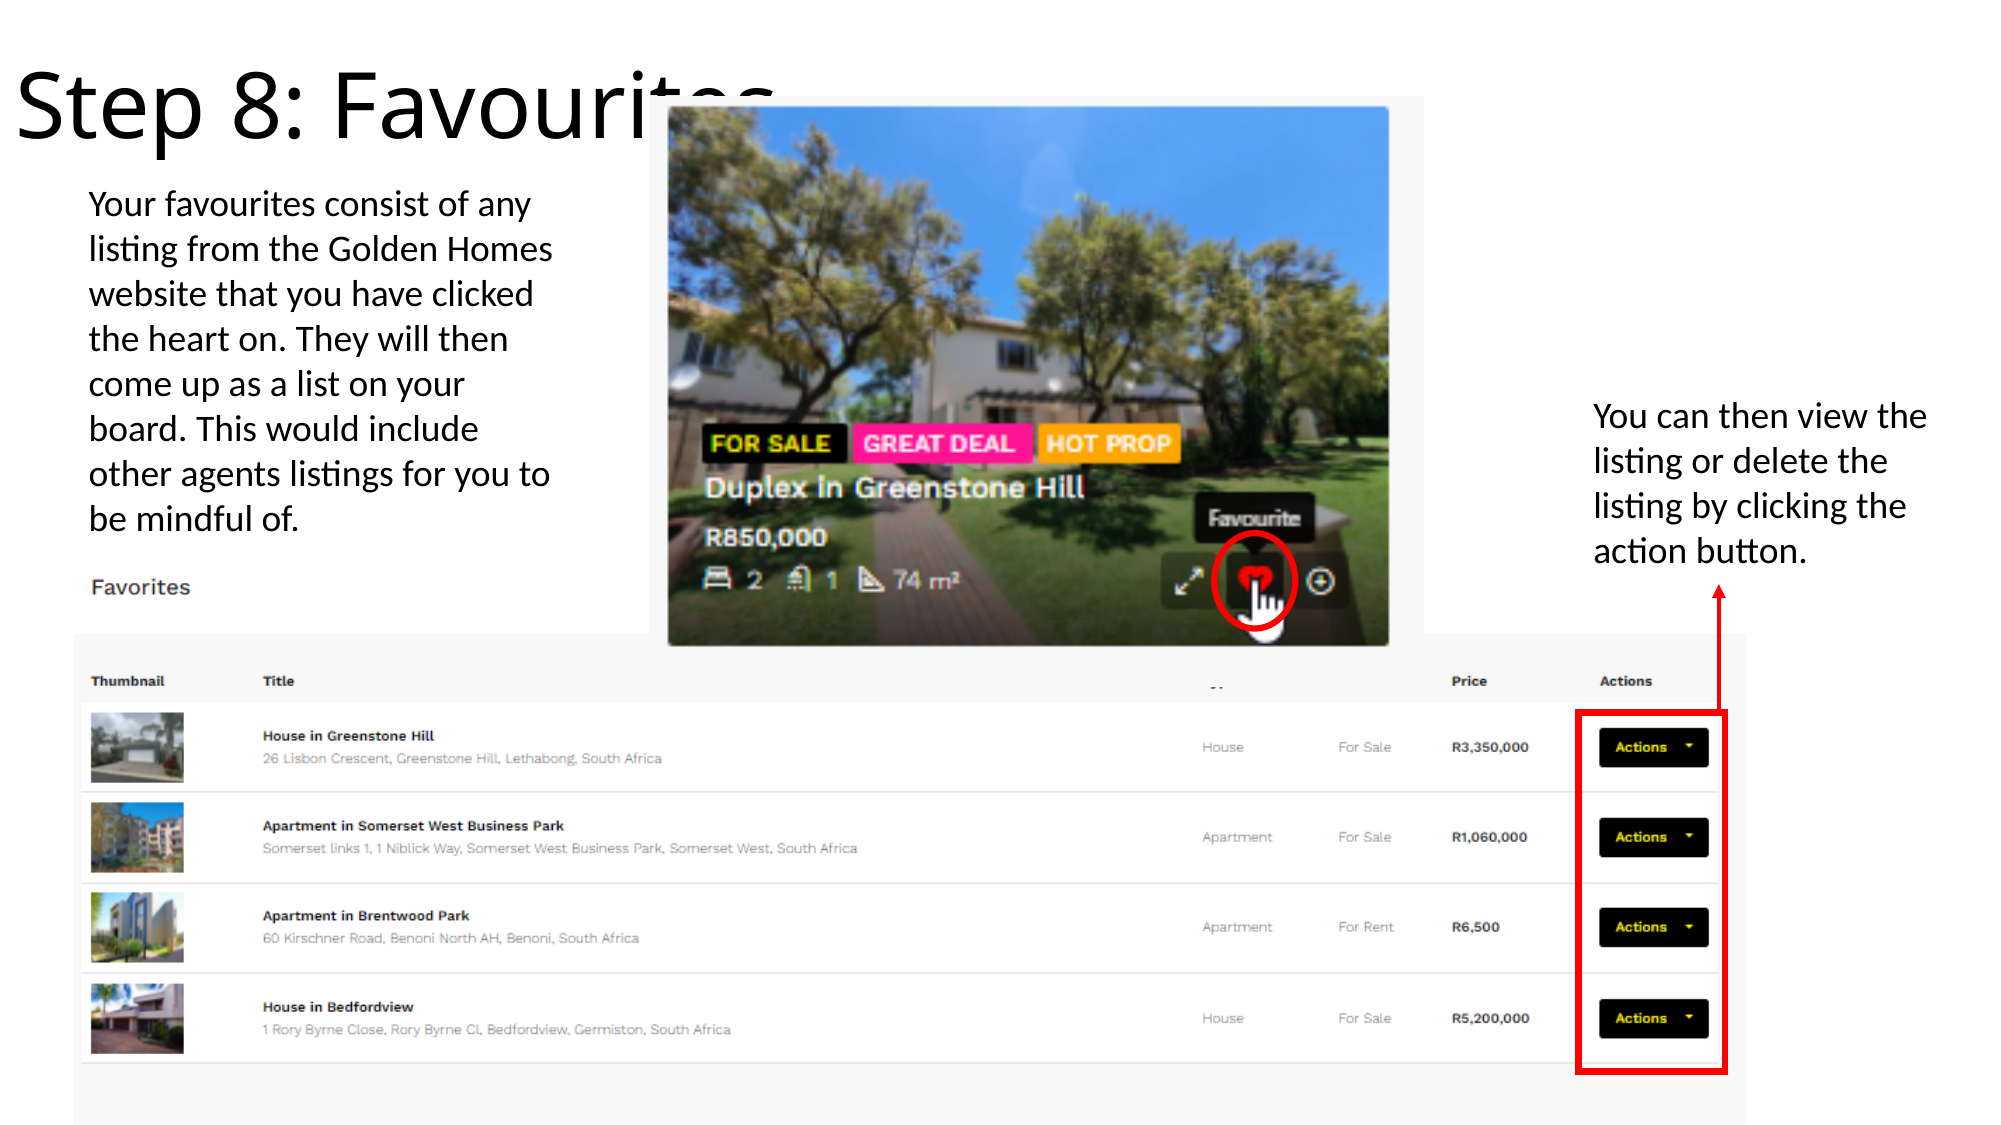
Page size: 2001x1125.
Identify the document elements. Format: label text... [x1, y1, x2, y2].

title Step 8: Favourites [0, 0, 1725, 218]
picture [73, 96, 1747, 1125]
text_box You can then view the listing or delete the listing by clicking the action button. [1578, 383, 1970, 579]
text_box Your favourites consist of any listing from the Golden Homes website that you have clicked the heart on. They will then come up as a list on your board. This would include other agents listings for you to be mindful of. [73, 171, 577, 547]
